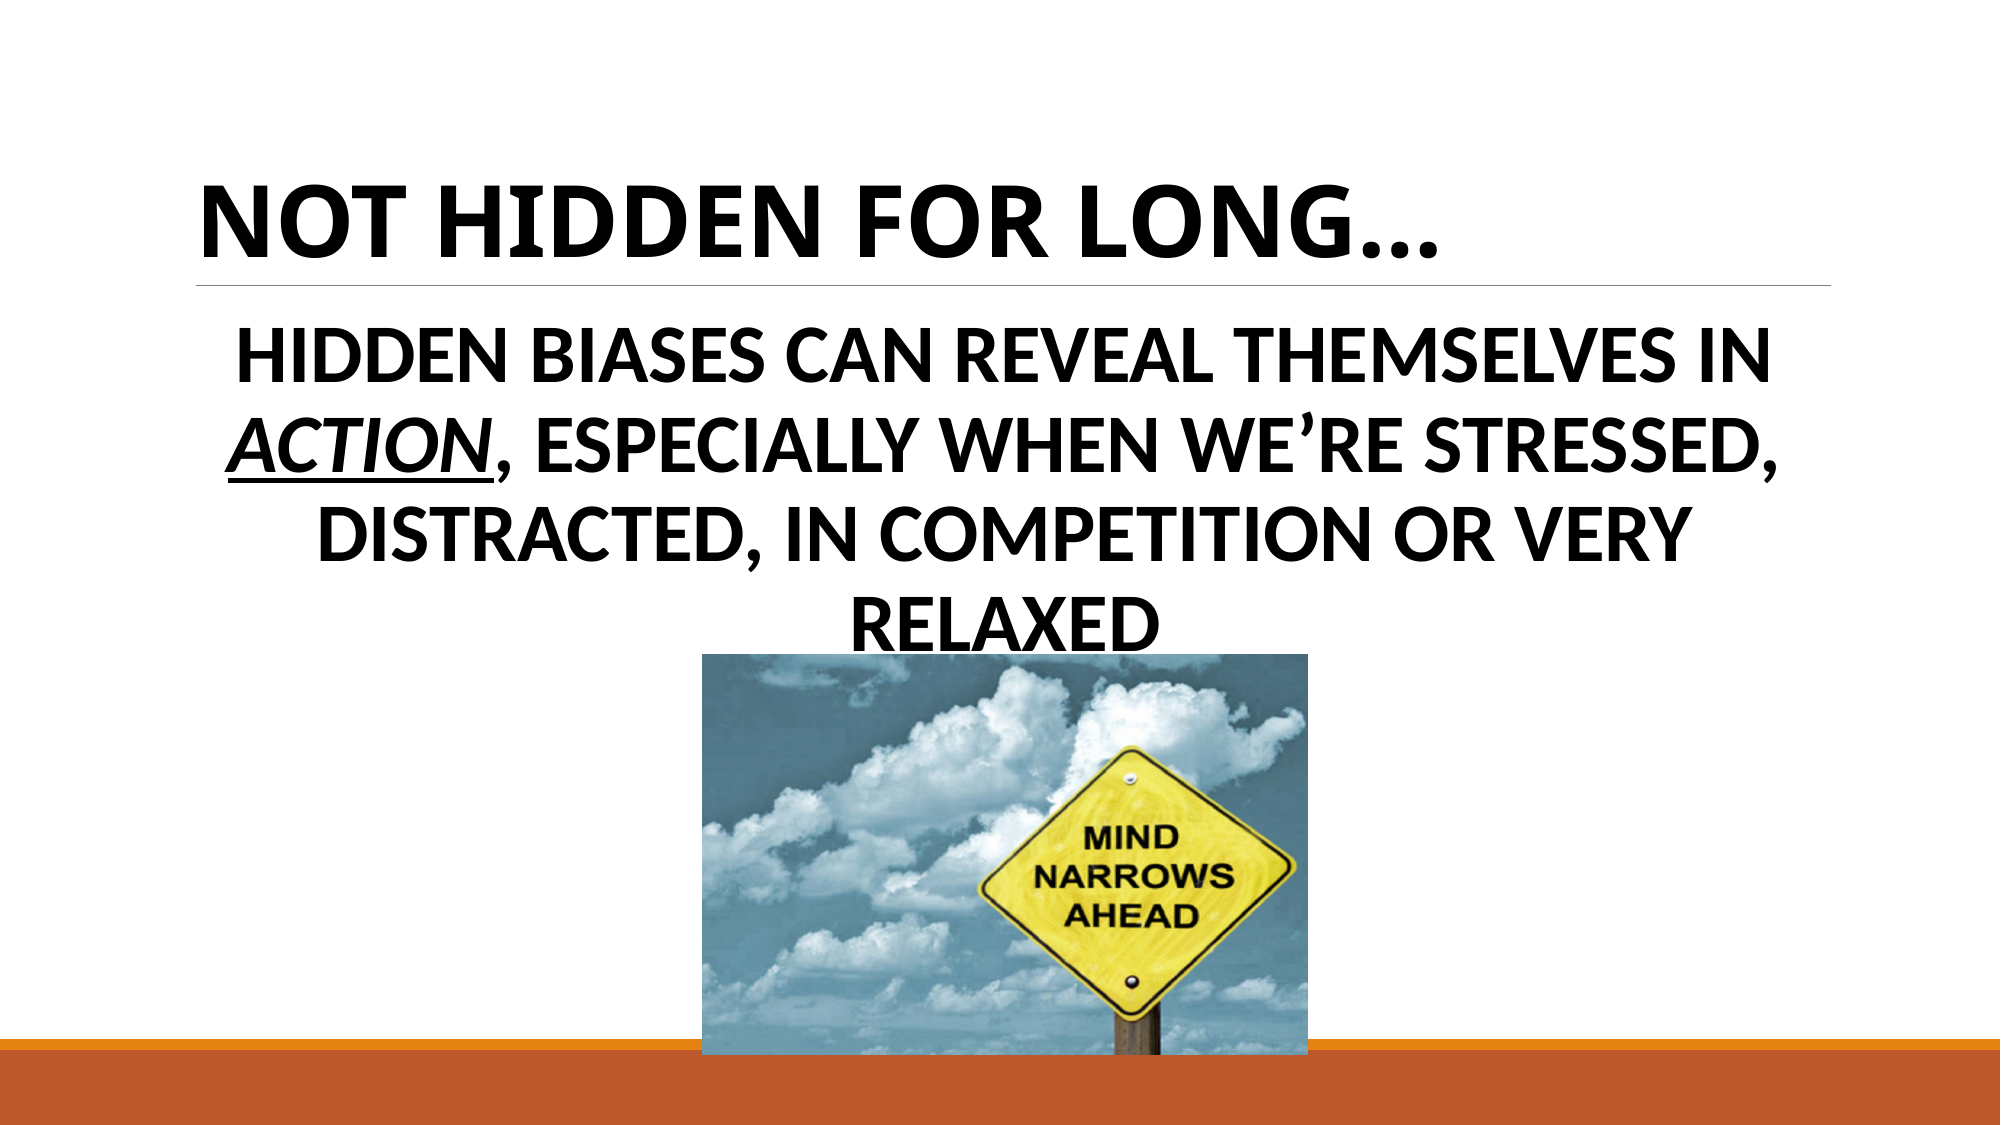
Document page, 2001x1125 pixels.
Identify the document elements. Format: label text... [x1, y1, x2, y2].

picture [702, 653, 1308, 1055]
list HIDDEN BIASES CAN REVEAL THEMSELVES IN ACTION, ESPECIALLY WHEN WE’RE STRESSED, DISTRACTED, IN COMPETITION OR VERY RELAXED [180, 302, 1830, 963]
title NOT HIDDEN FOR LONG… [180, 47, 1830, 285]
